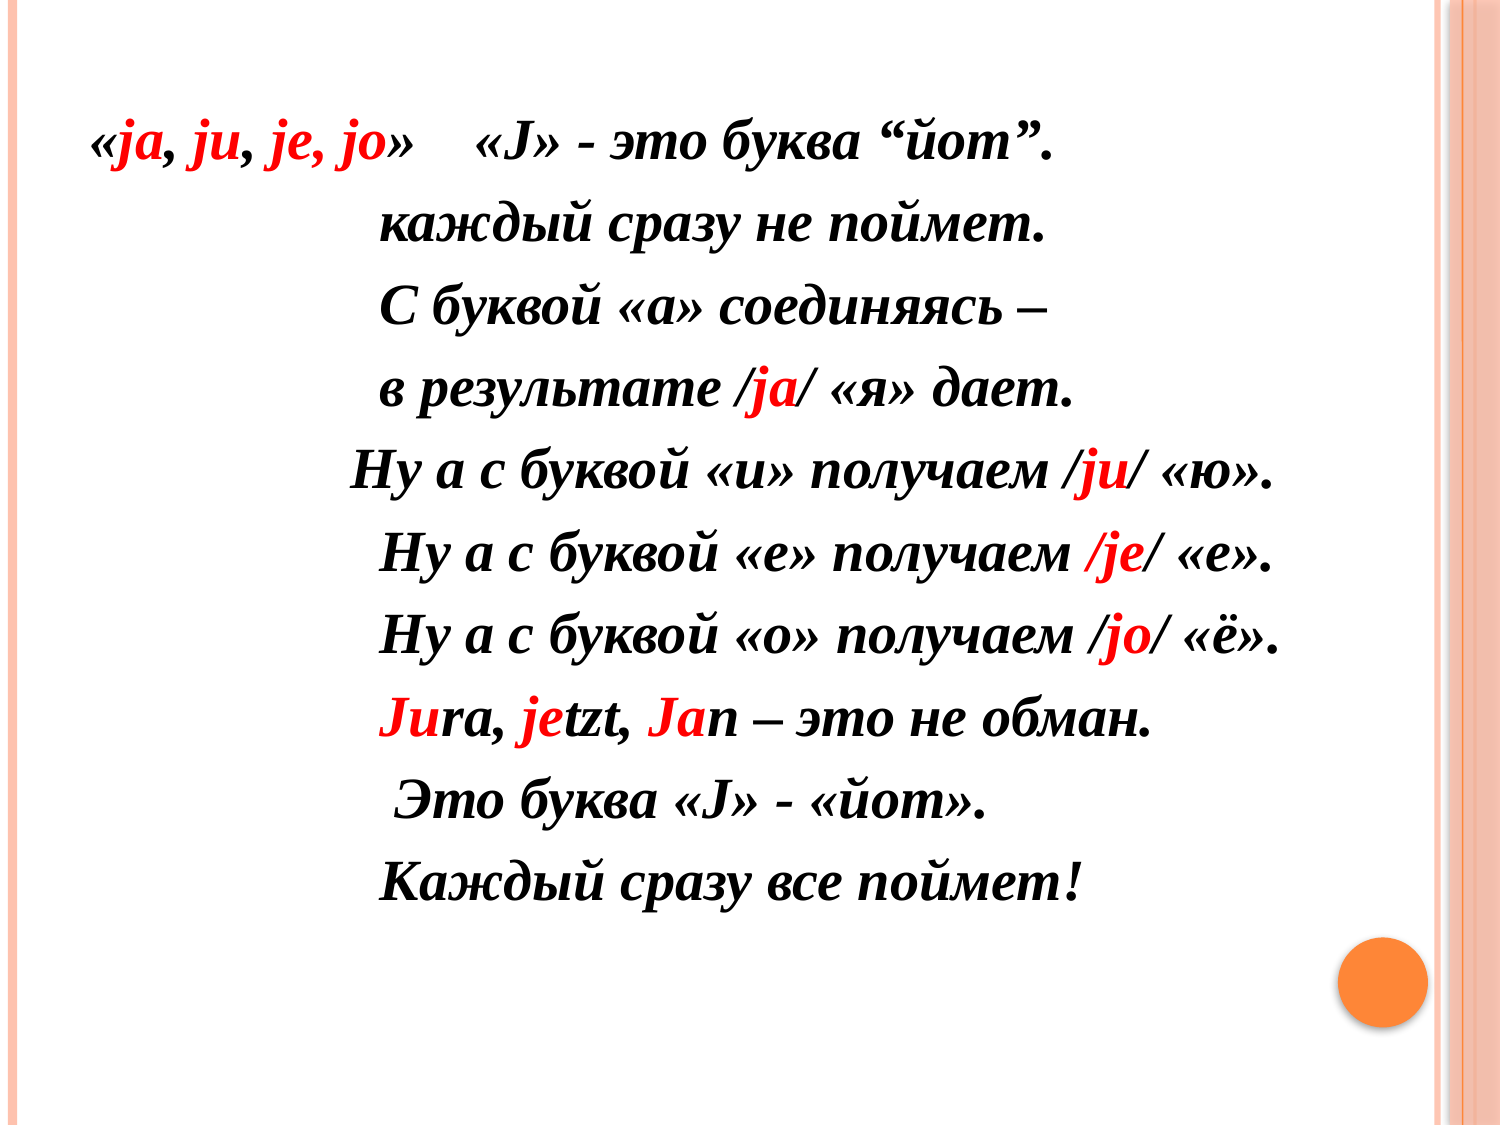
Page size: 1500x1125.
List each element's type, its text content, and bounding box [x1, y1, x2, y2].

list «ja, ju, je, jo» «J» - это буква “йот”. каждый сразу не поймет. С буквой «а» соединяясь – в результате /ja/ «я» дает. Ну а с буквой «u» получаем /ju/ «ю». Ну а с буквой «e» получаем /je/ «е». Ну а с буквой «о» получаем /jo/ «ё». Jura, jetzt, Jan – это не обман. Это буква «J» - «йот». Каждый сразу все поймет! [75, 93, 1300, 1062]
